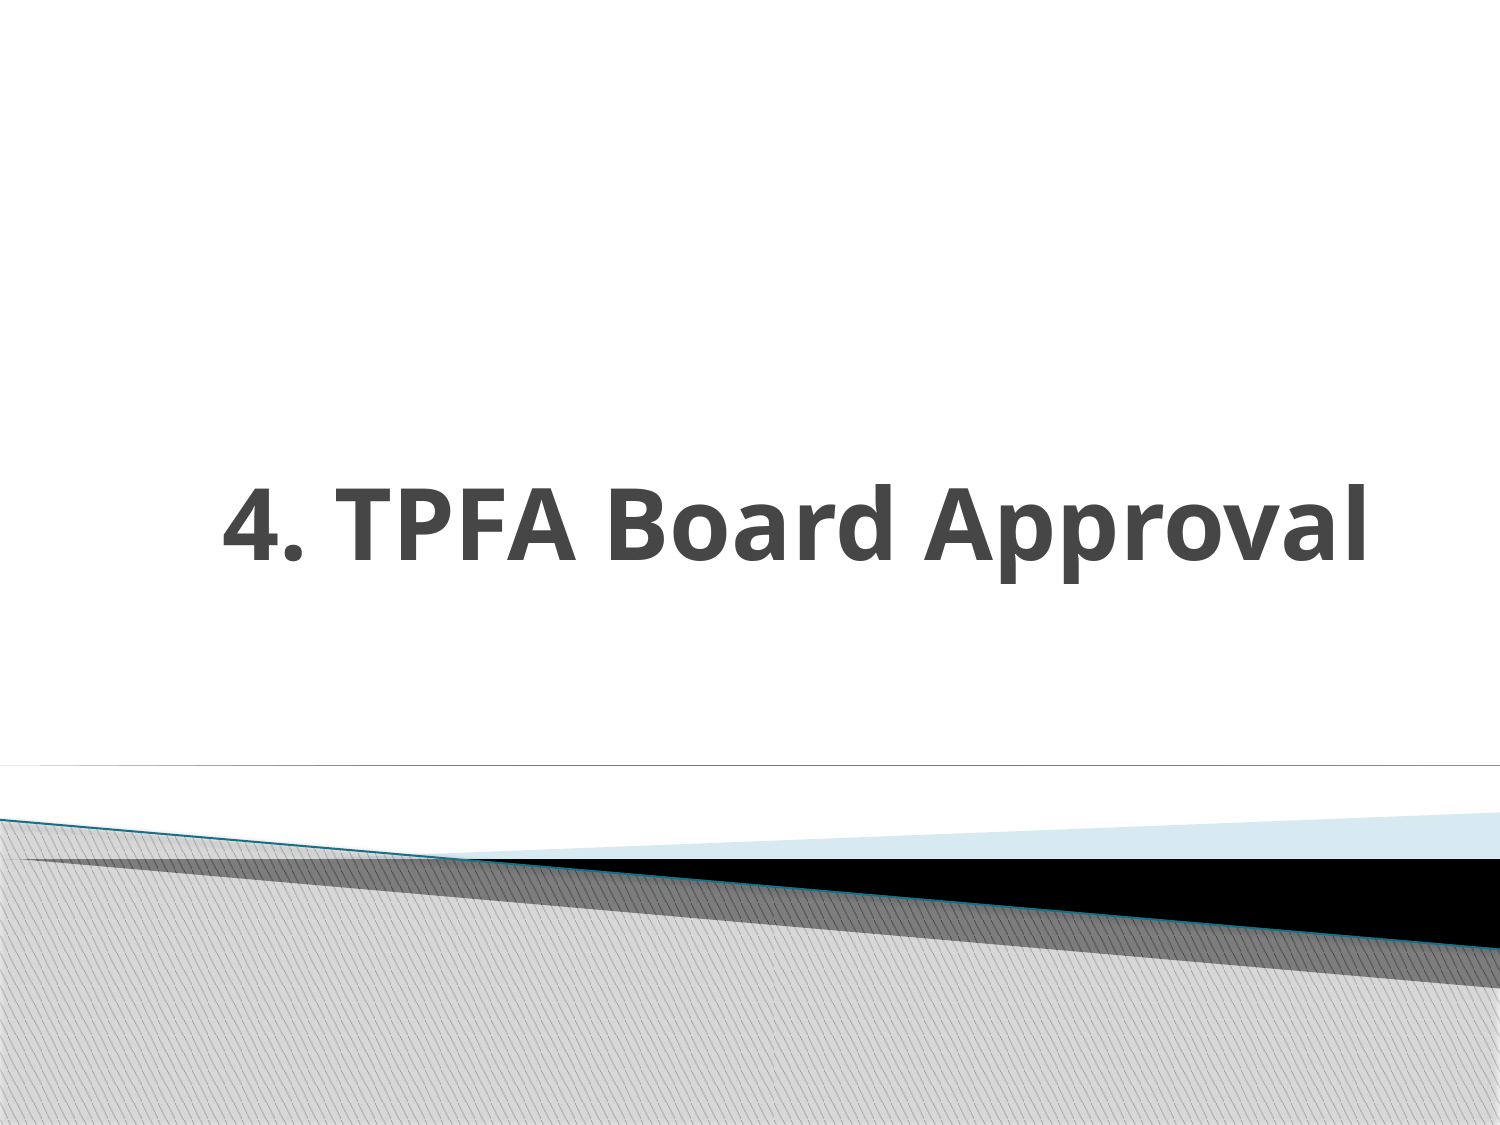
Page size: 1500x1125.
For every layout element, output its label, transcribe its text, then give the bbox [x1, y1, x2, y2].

picture [5, 859, 1500, 989]
title 4. TPFA Board Approval [112, 287, 1388, 588]
